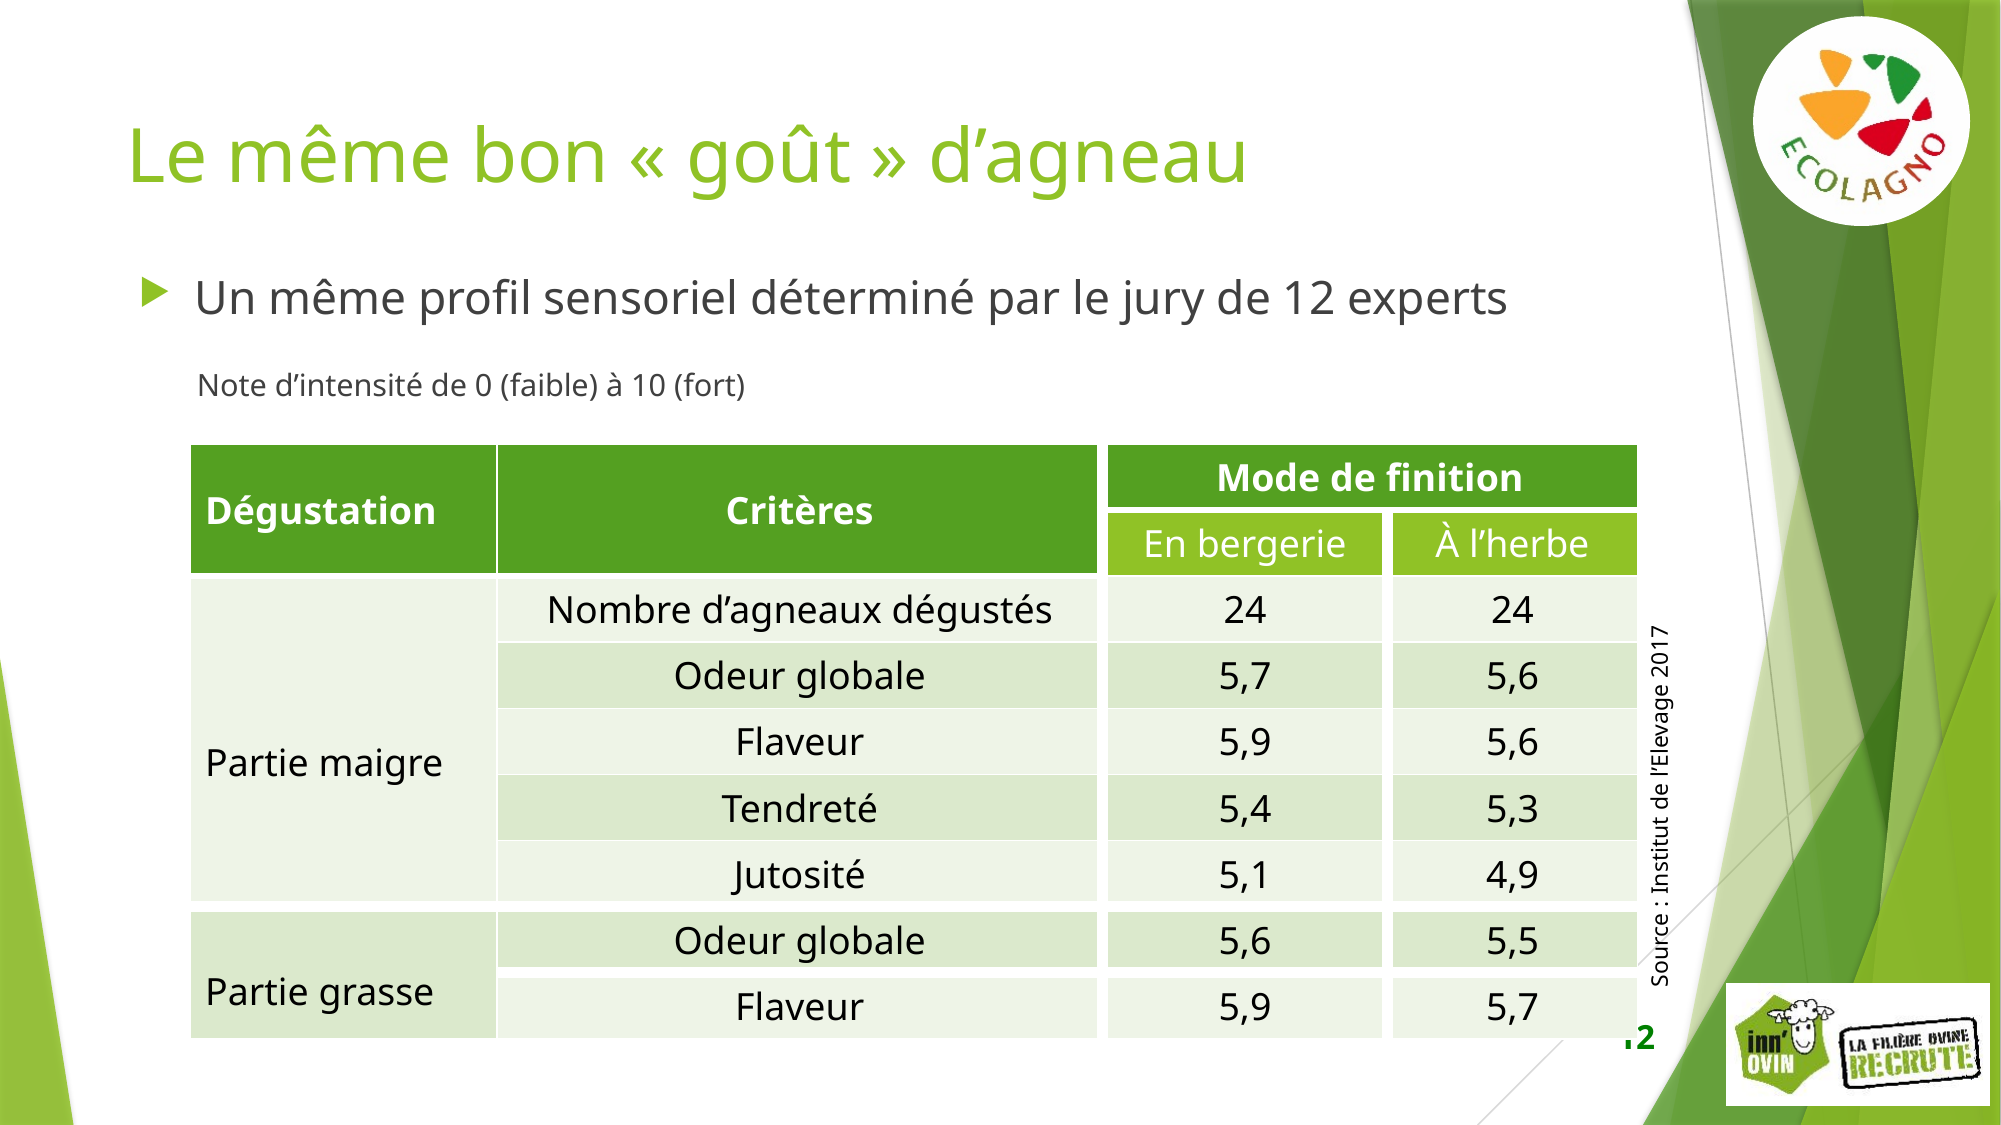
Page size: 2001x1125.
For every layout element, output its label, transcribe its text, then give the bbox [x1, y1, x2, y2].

table_cell 5,7 [1393, 978, 1637, 1038]
table_cell 5,5 [1393, 912, 1637, 967]
table_header Dégustation [191, 445, 496, 573]
table_cell 5,9 [1108, 978, 1382, 1038]
table_cell Tendreté [498, 775, 1097, 840]
table_cell 5,6 [1393, 709, 1637, 774]
table_cell Flaveur [498, 709, 1097, 774]
table_cell Partie grasse [191, 912, 496, 1038]
picture [1752, 15, 1971, 227]
table_cell À l’herbe [1393, 513, 1637, 575]
slide_number 12 [1602, 1008, 1715, 1069]
table_cell 5,7 [1108, 643, 1382, 708]
table_cell 5,1 [1108, 841, 1382, 901]
table_header Critères [498, 445, 1097, 573]
table_cell Jutosité [498, 841, 1097, 901]
table_cell 5,9 [1108, 709, 1382, 774]
table_cell 5,6 [1393, 643, 1637, 708]
table_cell 4,9 [1393, 841, 1637, 901]
table_cell Nombre d’agneaux dégustés [498, 579, 1097, 641]
table_cell Partie maigre [191, 579, 496, 901]
table_cell 5,3 [1393, 775, 1637, 840]
table_header Mode de finition [1108, 445, 1637, 507]
text_box Source : Institut de l’Elevage 2017 [1637, 610, 1680, 1002]
picture [1726, 983, 1990, 1106]
table_cell Odeur globale [498, 643, 1097, 708]
title Le même bon « goût » d’agneau [111, 99, 1631, 317]
table_cell Odeur globale [498, 912, 1097, 967]
table_cell Flaveur [498, 978, 1097, 1038]
list Un même profil sensoriel déterminé par le jury de 12 experts Note d’intensité de 0 (faible) à 10 (fort) [123, 261, 1526, 424]
table_cell 5,6 [1108, 912, 1382, 967]
table_cell 24 [1393, 577, 1637, 641]
table_cell 24 [1108, 577, 1382, 641]
table_cell En bergerie [1108, 513, 1382, 575]
table_cell 5,4 [1108, 775, 1382, 840]
